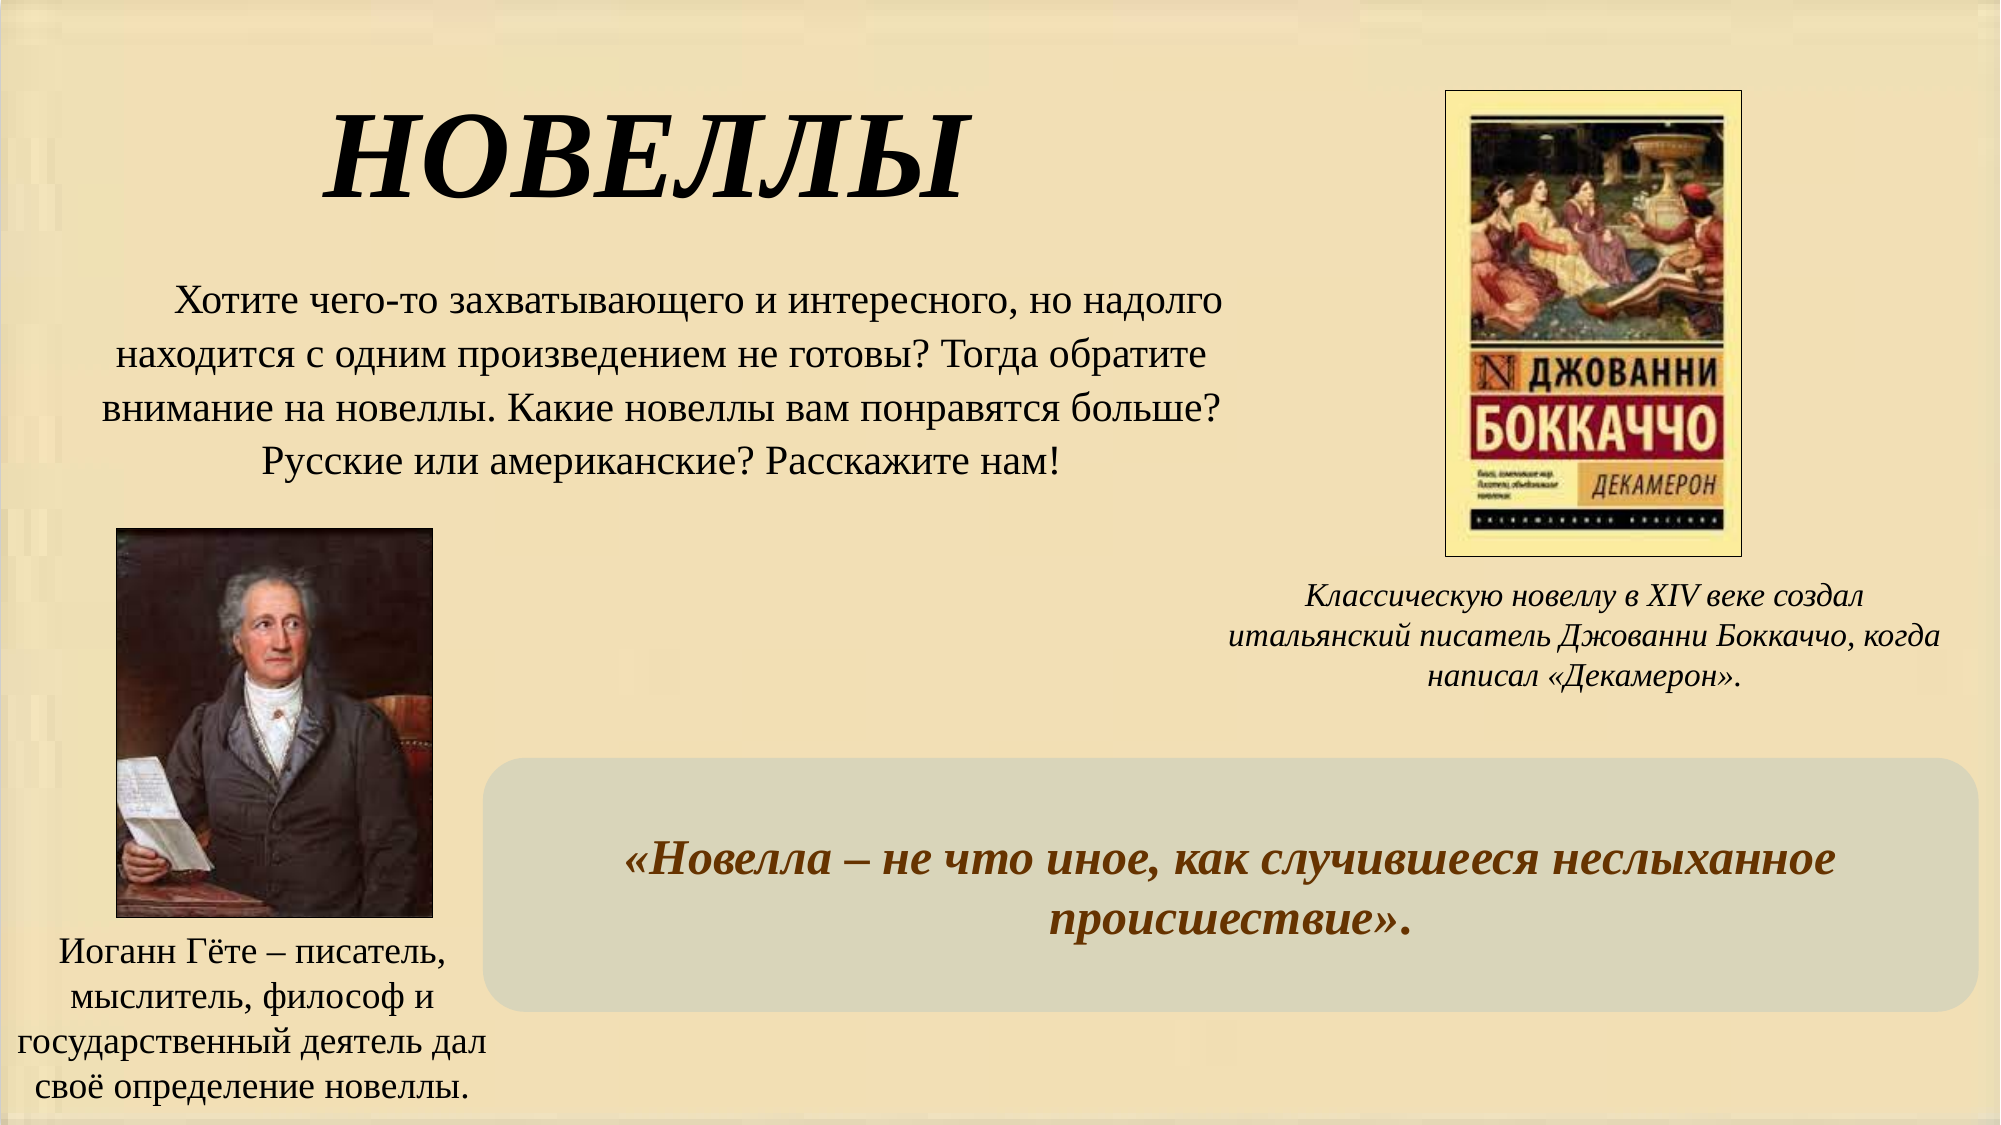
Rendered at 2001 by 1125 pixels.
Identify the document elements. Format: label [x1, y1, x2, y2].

list [0, 0, 2000, 1125]
picture [116, 528, 433, 918]
picture [1444, 90, 1742, 556]
